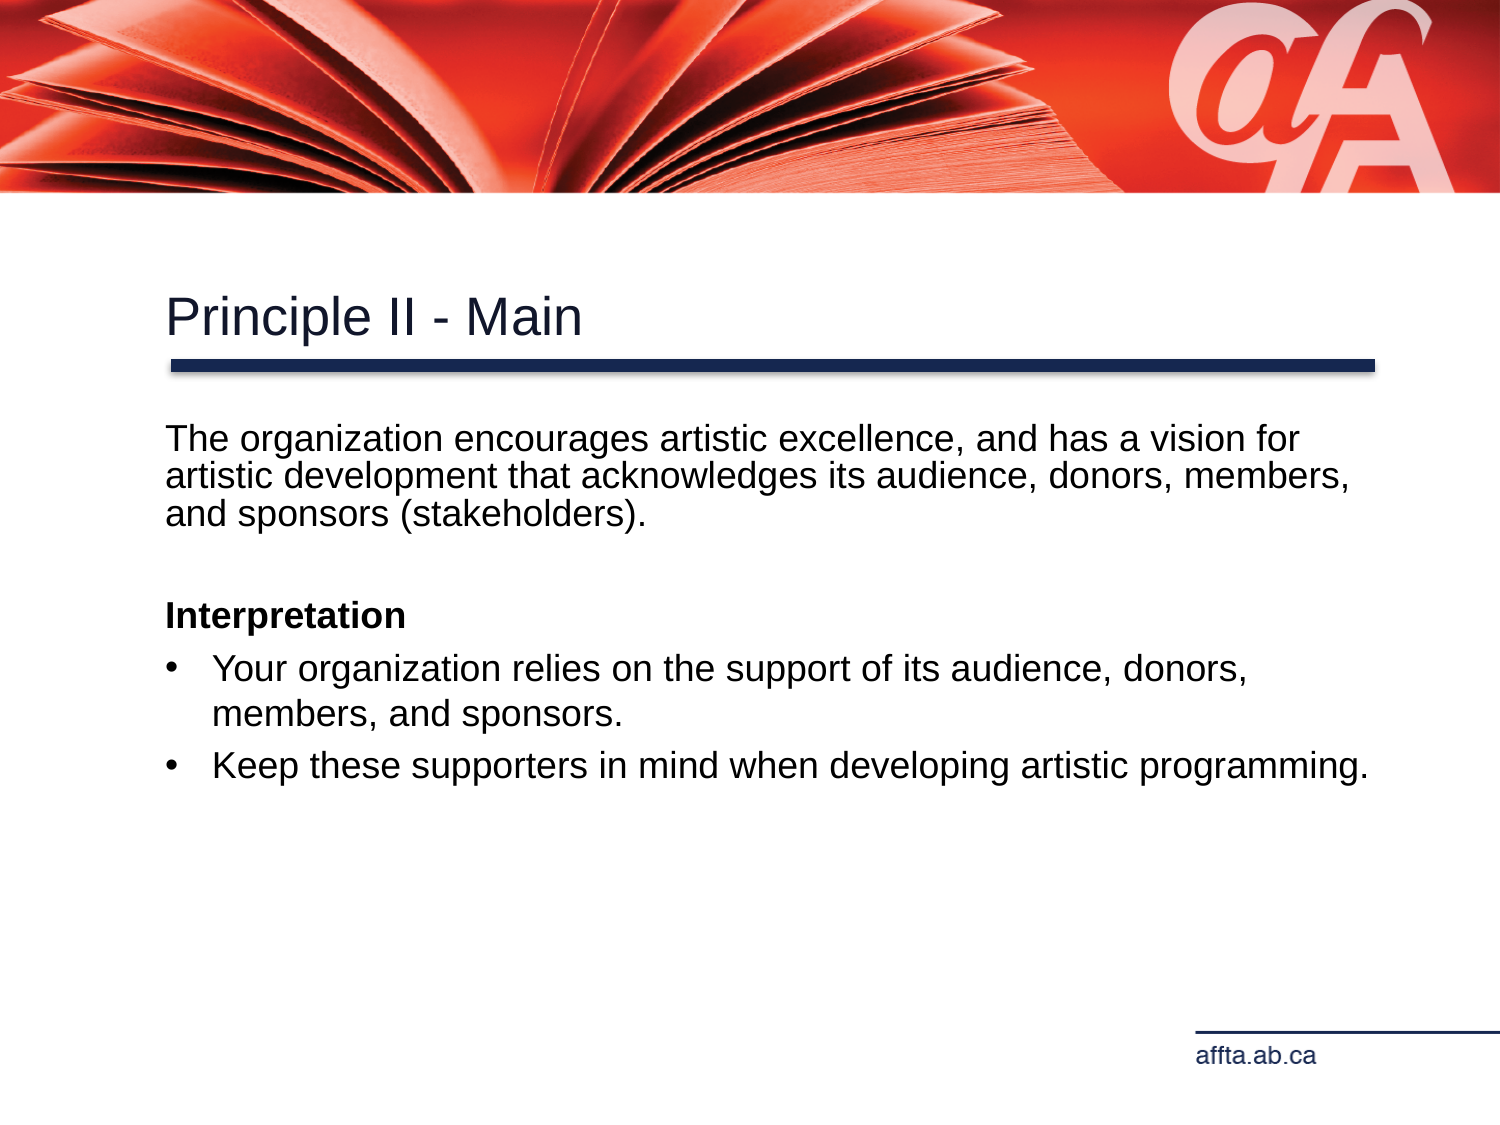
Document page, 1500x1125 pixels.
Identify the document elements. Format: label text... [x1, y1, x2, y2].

picture [0, 0, 1500, 1125]
list Principle II - Main The organization encourages artistic excellence, and has a vision for artistic development that acknowledges its audience, donors, members, and sponsors (stakeholders). Interpretation Your organization relies on the support of its audience, donors, members, and sponsors. Keep these supporters in mind when developing artistic programming. [75, 273, 1425, 1017]
